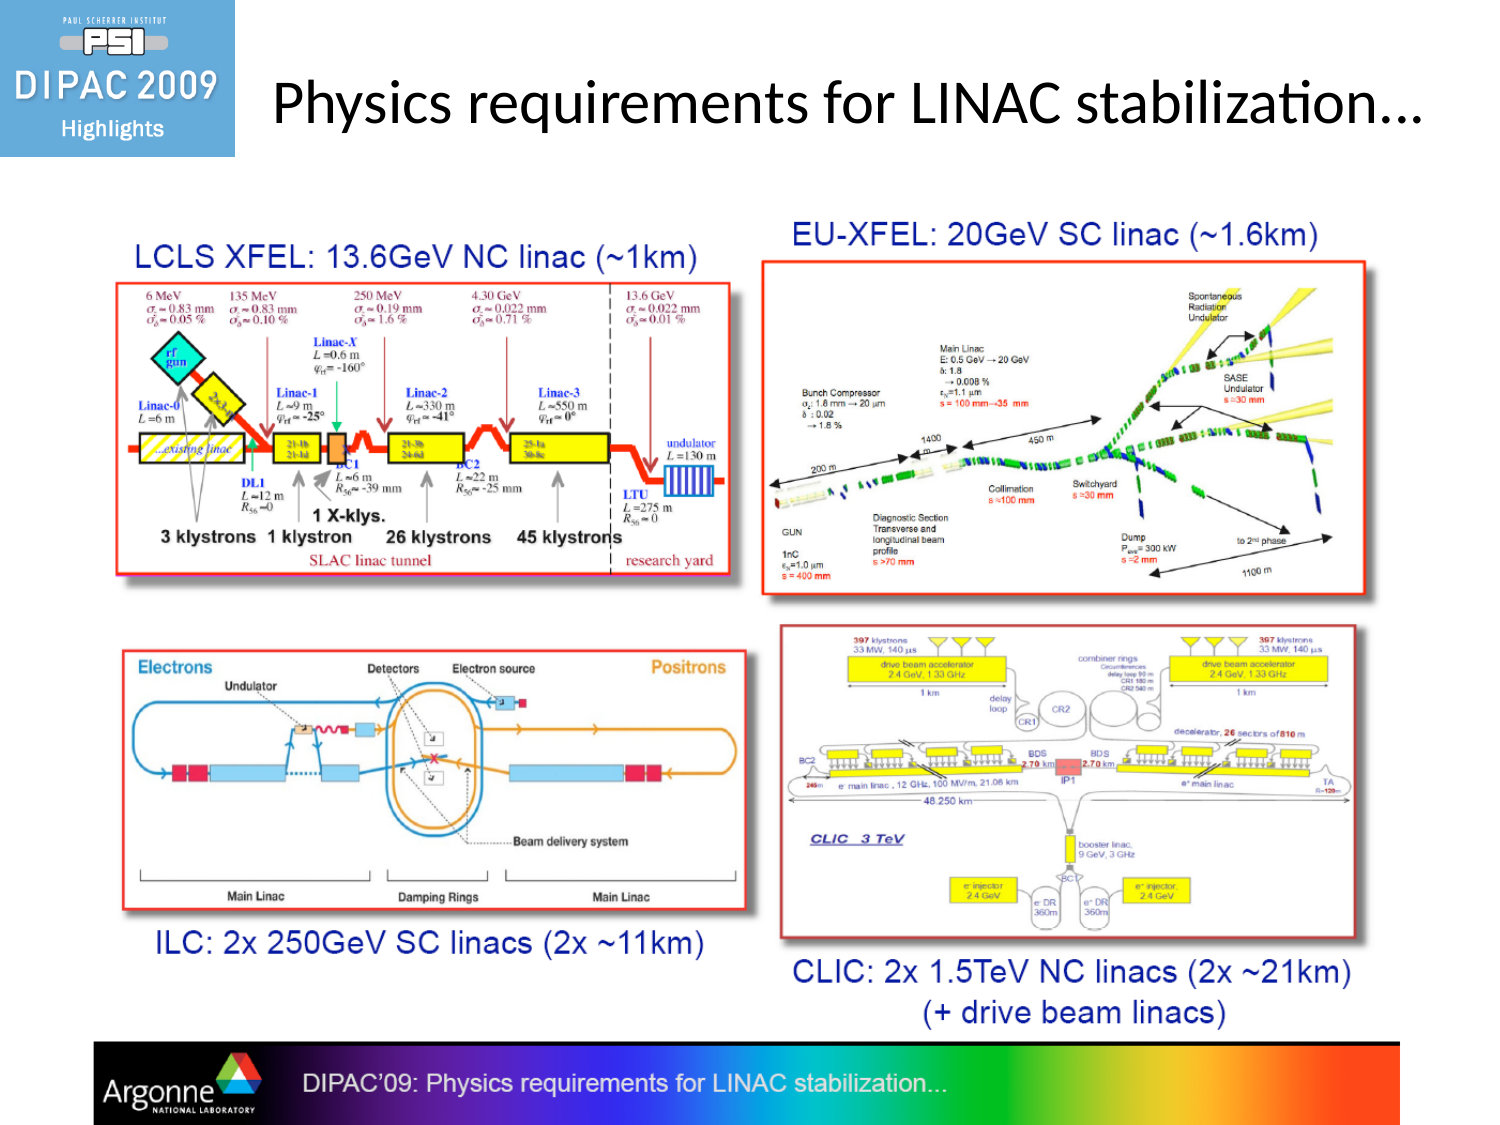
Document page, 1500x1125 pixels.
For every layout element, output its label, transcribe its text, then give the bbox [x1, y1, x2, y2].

picture [0, 0, 235, 157]
title Physics requirements for LINAC stabilization... [246, 45, 1454, 153]
picture [93, 187, 1430, 1125]
